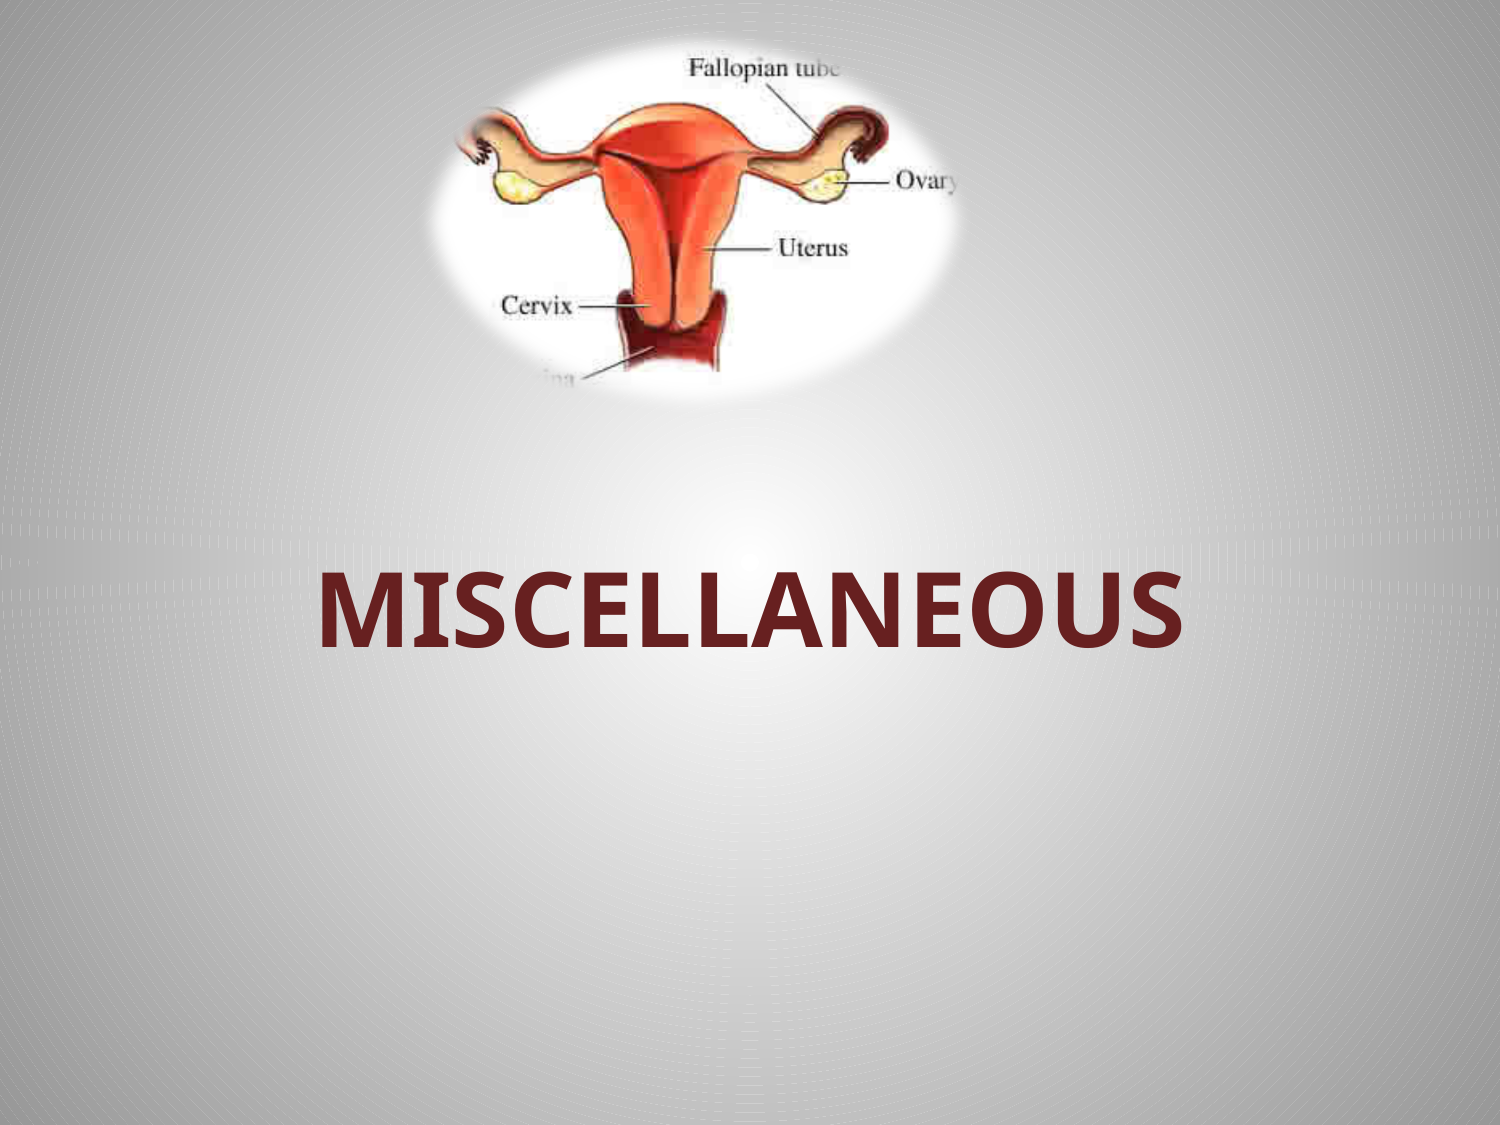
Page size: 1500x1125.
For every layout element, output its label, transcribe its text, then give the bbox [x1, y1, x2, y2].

picture [414, 27, 975, 418]
title Miscellaneous [0, 237, 1500, 975]
